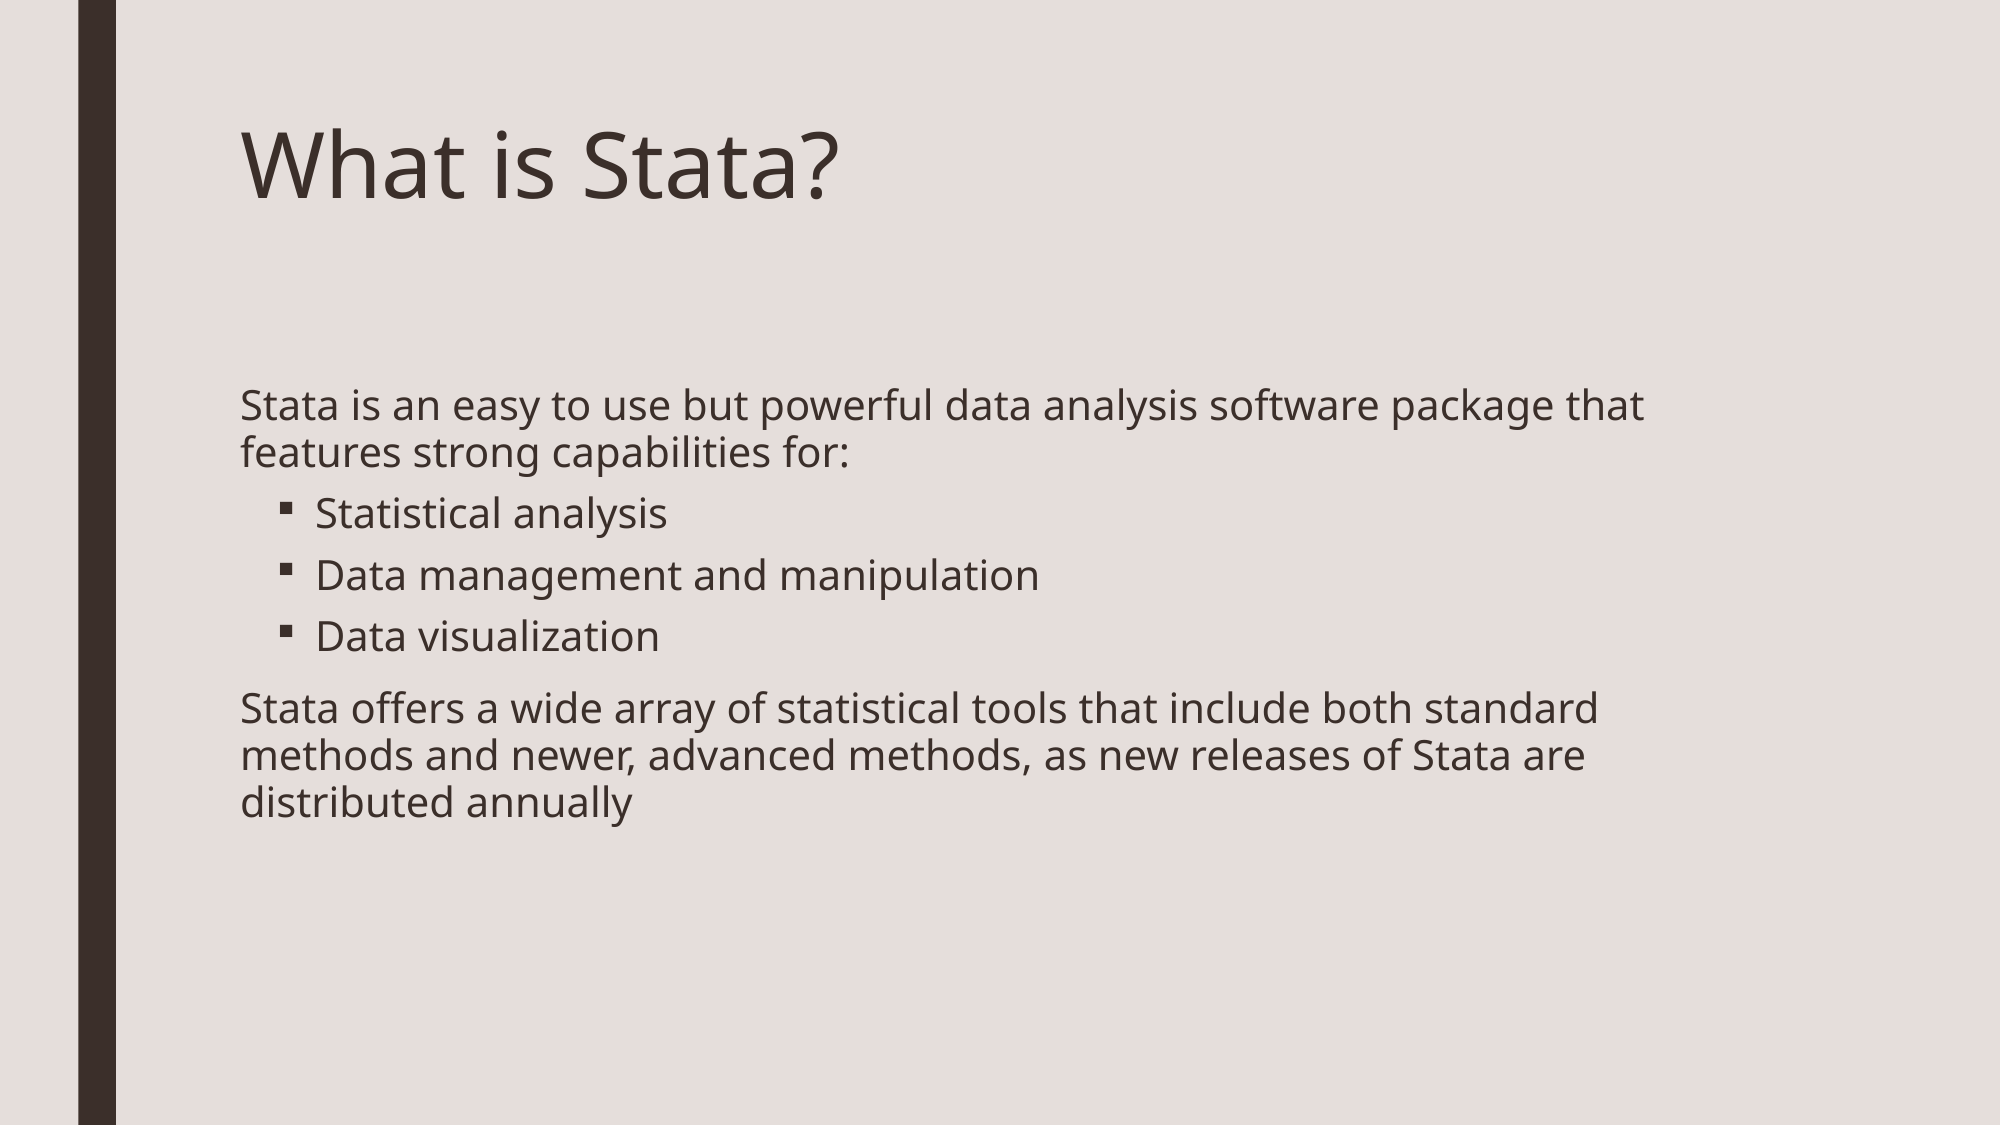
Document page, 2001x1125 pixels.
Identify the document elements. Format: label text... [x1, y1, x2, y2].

title What is Stata? [225, 112, 1800, 357]
list Stata is an easy to use but powerful data analysis software package that features strong capabilities for: Statistical analysis Data management and manipulation Data visualization Stata offers a wide array of statistical tools that include both standard methods and newer, advanced methods, as new releases of Stata are distributed annually [225, 375, 1800, 963]
